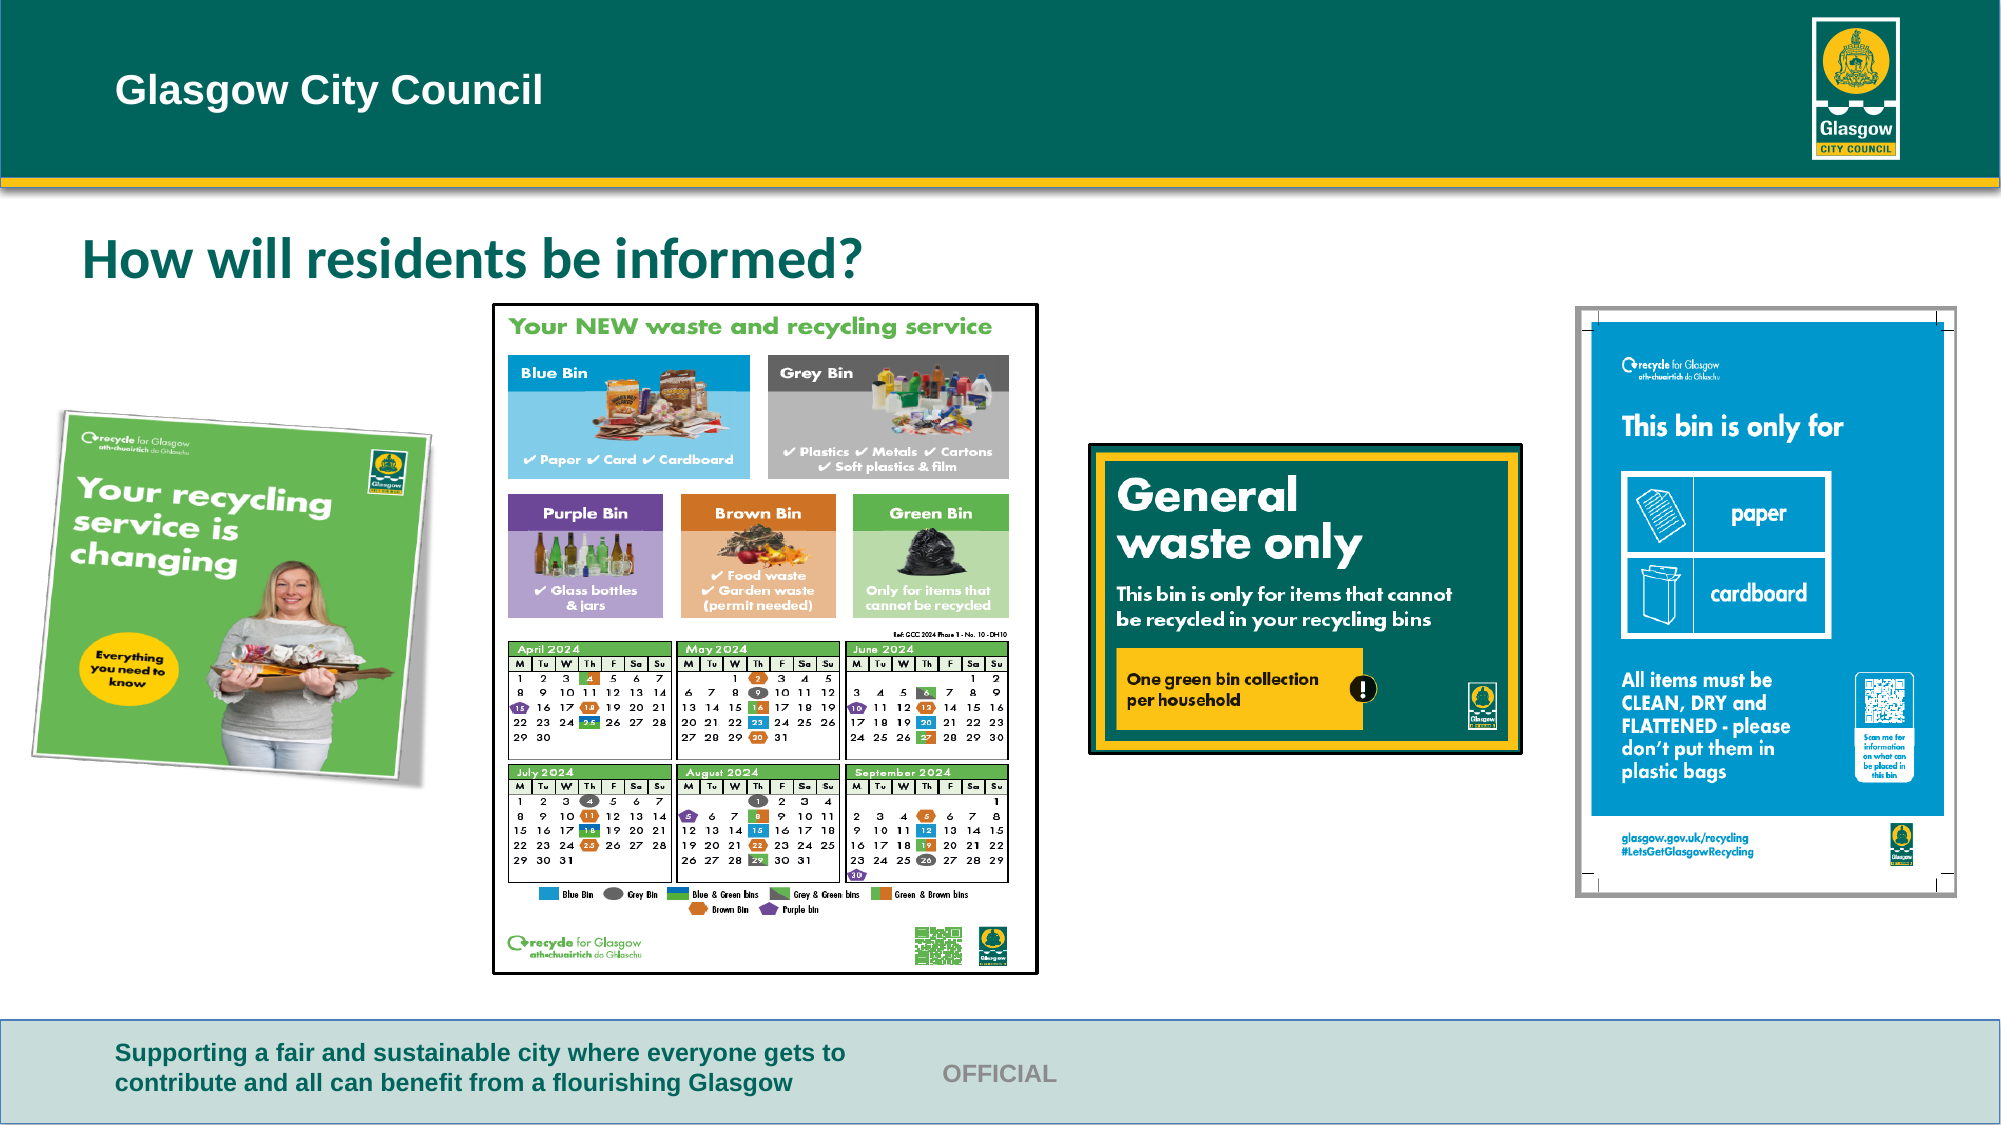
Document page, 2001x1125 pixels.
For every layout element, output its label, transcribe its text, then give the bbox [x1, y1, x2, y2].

picture [494, 305, 1036, 973]
picture [1091, 445, 1520, 753]
picture [1812, 17, 1900, 160]
footer OFFICIAL [0, 1042, 2000, 1103]
title How will residents be informed? [67, 212, 1868, 306]
picture [1575, 306, 1957, 898]
picture [0, 371, 485, 828]
